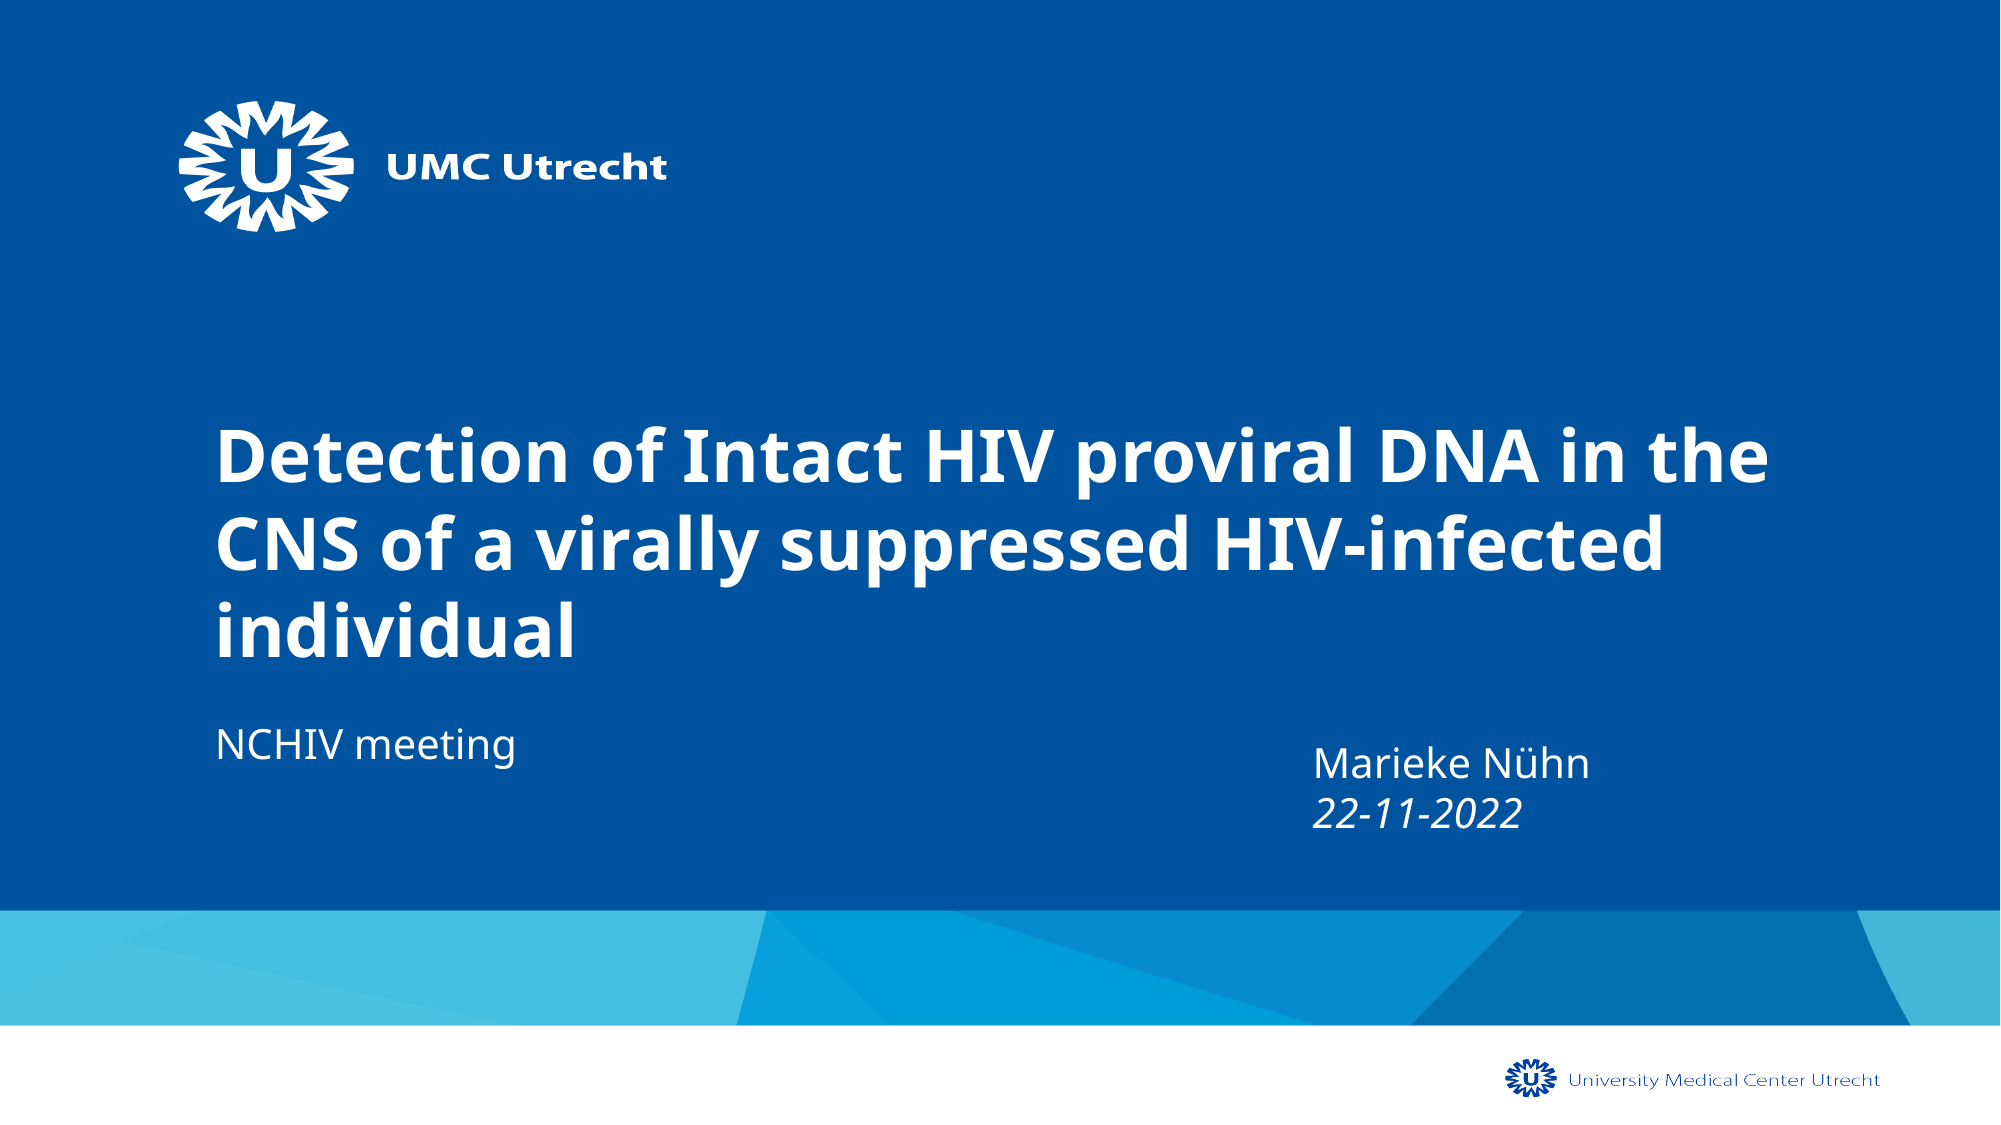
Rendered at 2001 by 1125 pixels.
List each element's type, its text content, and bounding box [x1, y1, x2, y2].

text_box Marieke Nühn 22-11-2022 [1297, 729, 1750, 845]
title Detection of Intact HIV proviral DNA in the CNS of a virally suppressed HIV-infected individual [200, 402, 1820, 531]
subtitle NCHIV meeting [200, 710, 1820, 818]
picture [0, 0, 2001, 1124]
